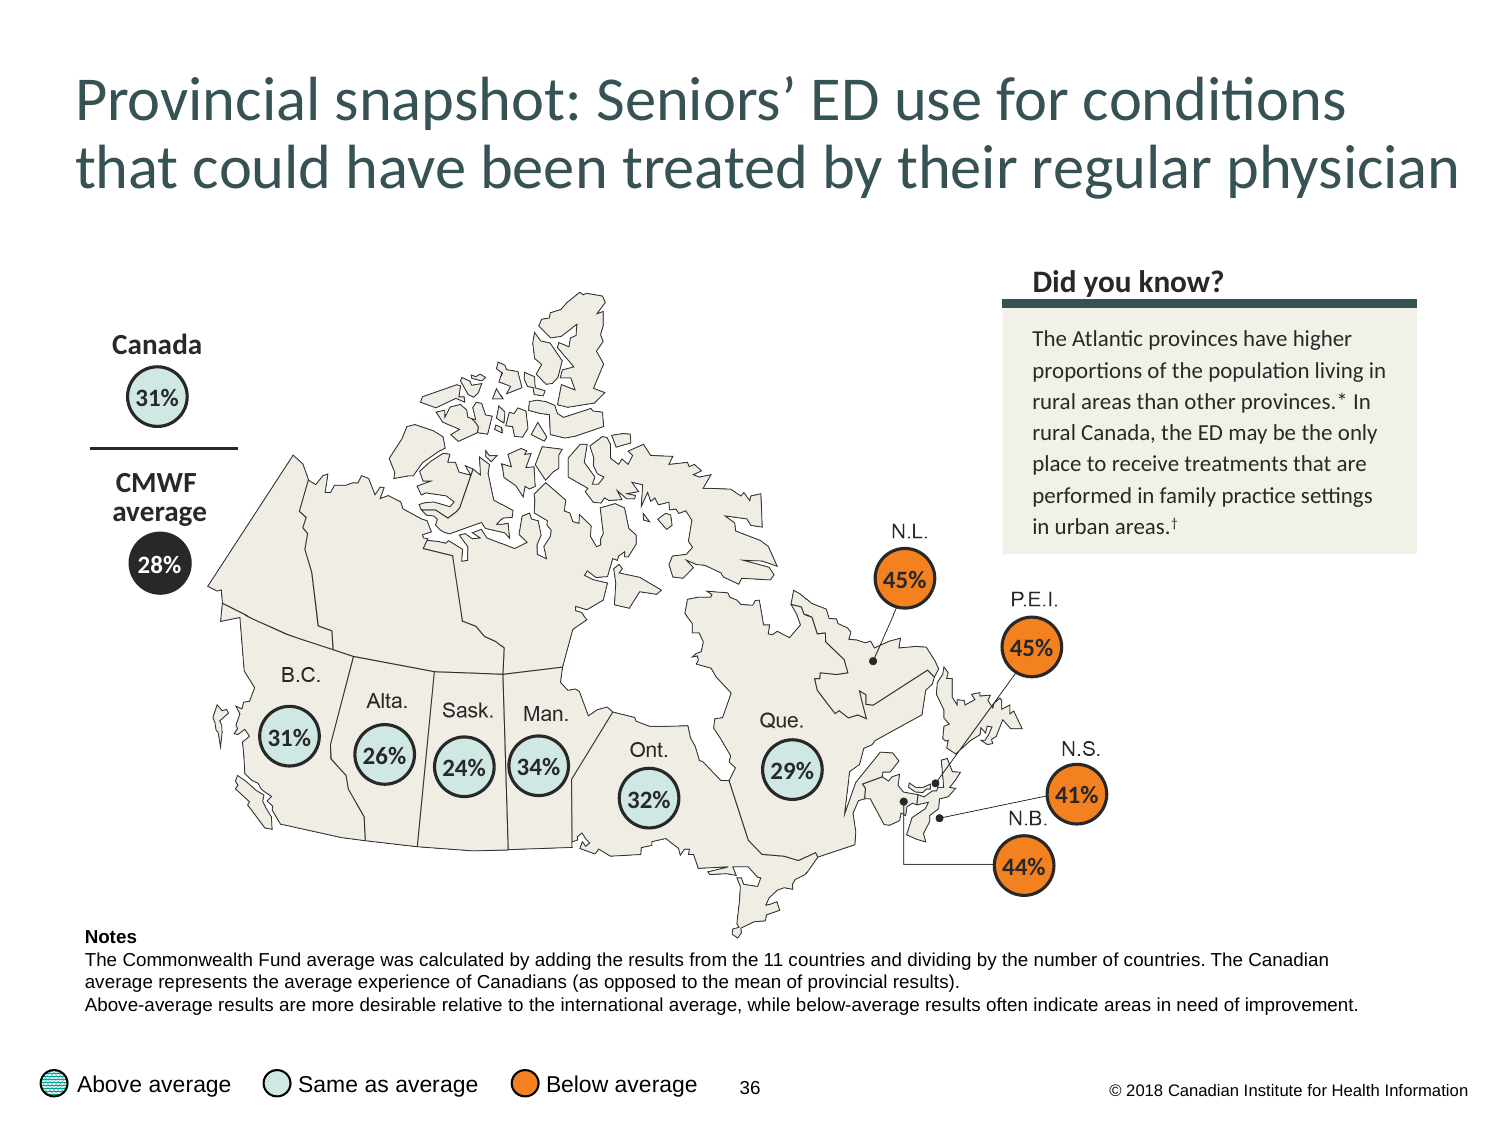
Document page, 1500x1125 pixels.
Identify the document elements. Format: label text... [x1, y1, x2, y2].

title Provincial snapshot: Seniors’ ED use for conditions that could have been treated by their regular physician [75, 63, 1464, 273]
slide_number 36 [754, 1075, 925, 1099]
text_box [89, 277, 1112, 954]
text_box Notes The Commonwealth Fund average was calculated by adding the results from the 11 countries and dividing by the number of countries. The Canadian average represents the average experience of Canadians (as opposed to the mean of provincial results). Above-average results are more desirable relative to the international average, while below-average results often indicate areas in need of improvement. [70, 917, 1378, 1023]
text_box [40, 1062, 751, 1106]
text_box © 2018 Canadian Institute for Health Information [1057, 1072, 1489, 1108]
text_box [1002, 249, 1418, 555]
